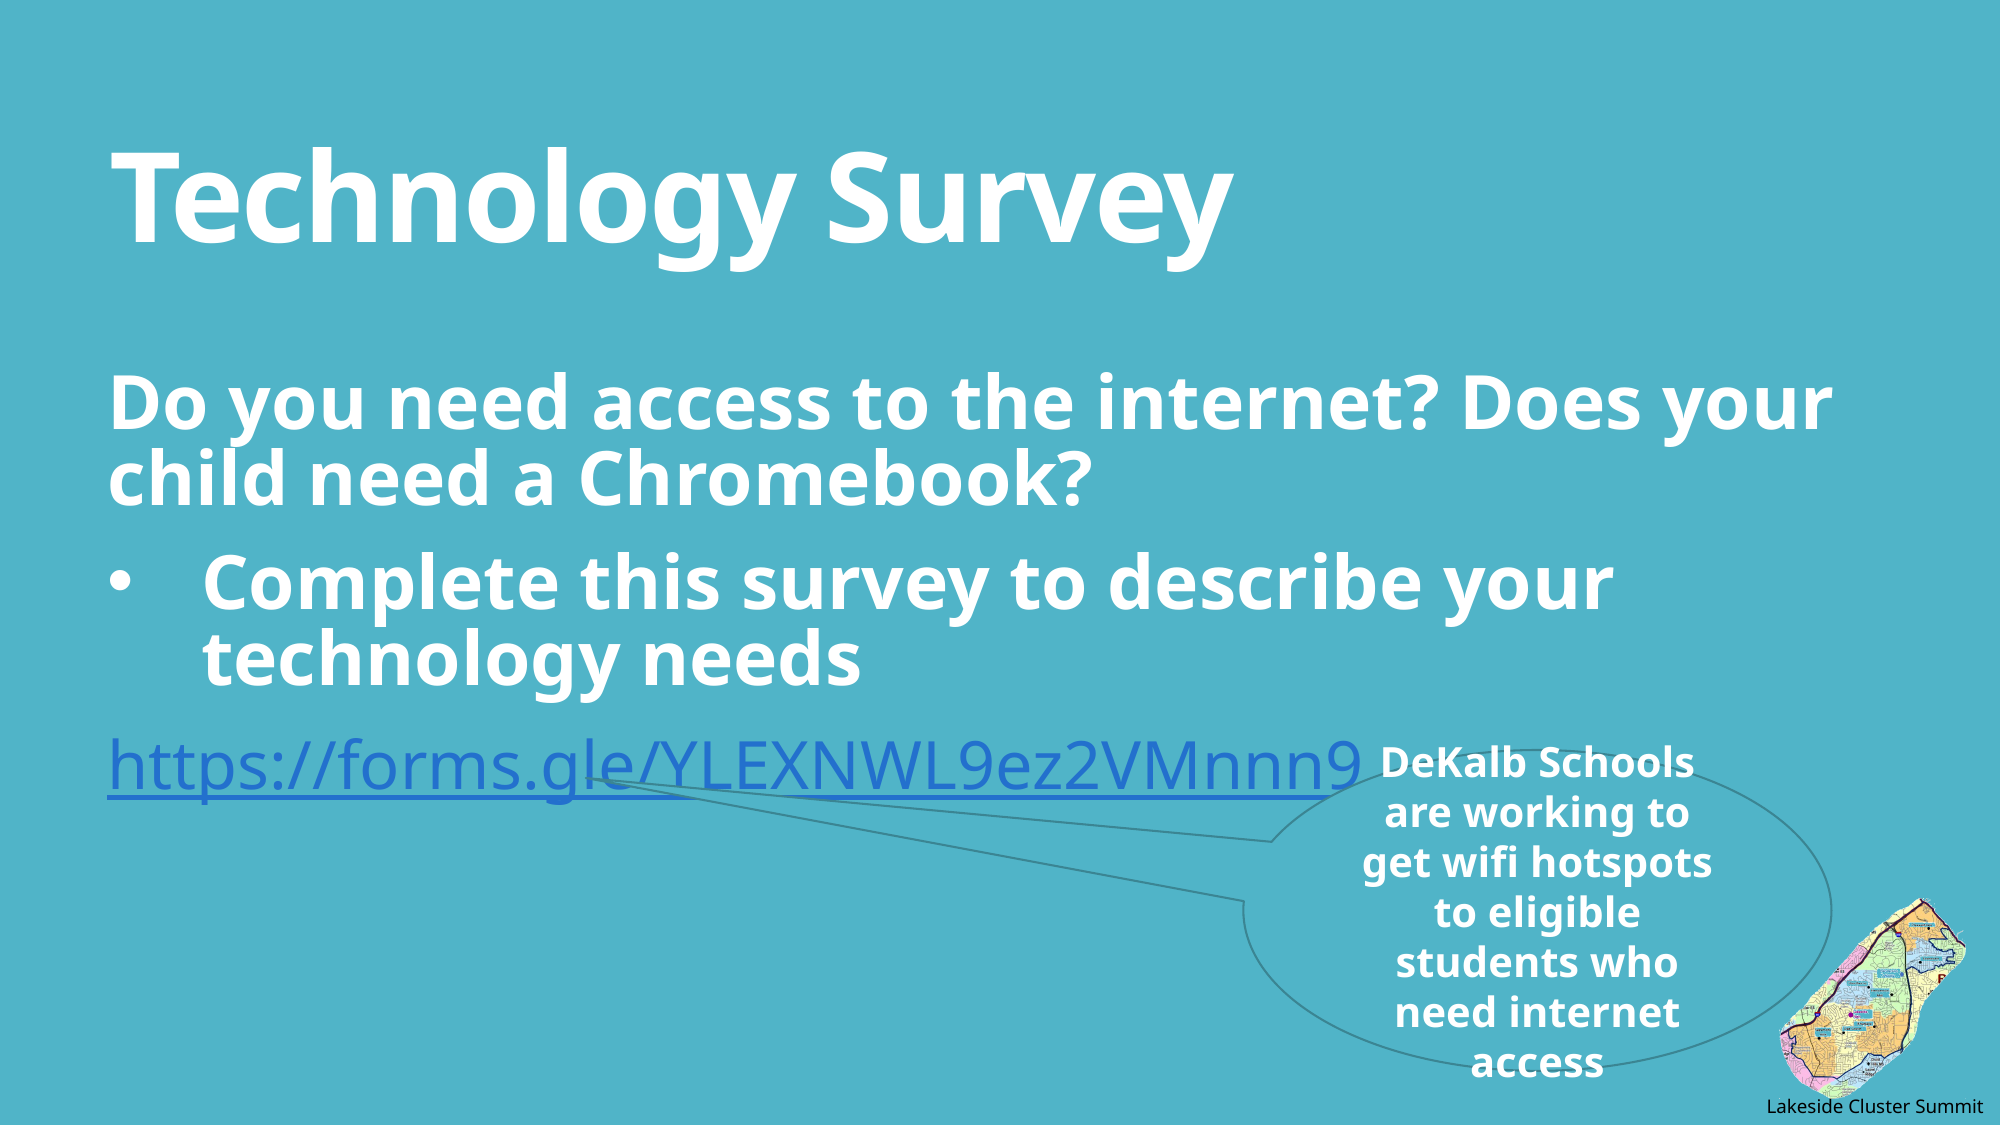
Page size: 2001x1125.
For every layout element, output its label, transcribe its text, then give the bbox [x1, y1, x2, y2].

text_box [1762, 898, 1988, 1125]
title Technology Survey [94, 100, 1863, 274]
text_box Do you need access to the internet? Does your child need a Chromebook? Complete this survey to describe your technology needs https://forms.gle/YLEXNWL9ez2VMnnn9 [92, 360, 1862, 985]
text_box DeKalb Schools are working to get wifi hotspots to eligible students who need internet access [584, 748, 1832, 1072]
